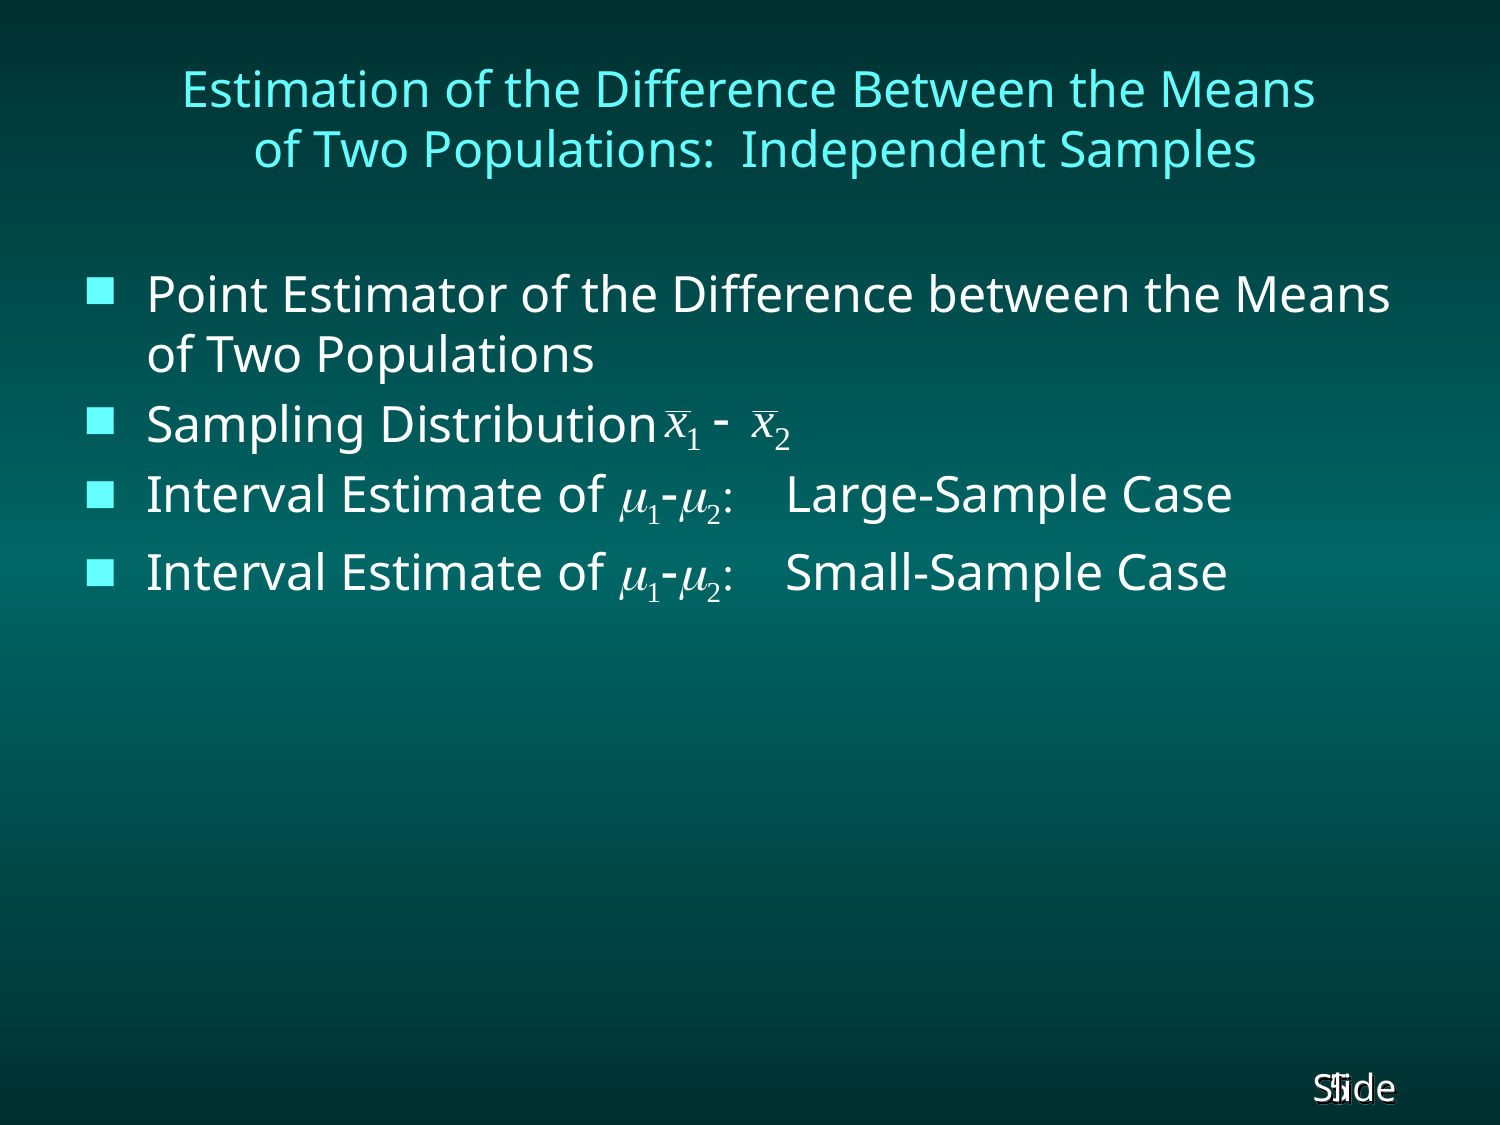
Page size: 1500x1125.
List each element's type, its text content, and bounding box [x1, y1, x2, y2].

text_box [661, 396, 791, 451]
title Estimation of the Difference Between the Means of Two Populations: Independent Samples [118, 50, 1394, 185]
list Point Estimator of the Difference between the Means of Two Populations Sampling Distribution Interval Estimate of Large-Sample Case Interval Estimate of Small-Sample Case [75, 254, 1437, 902]
